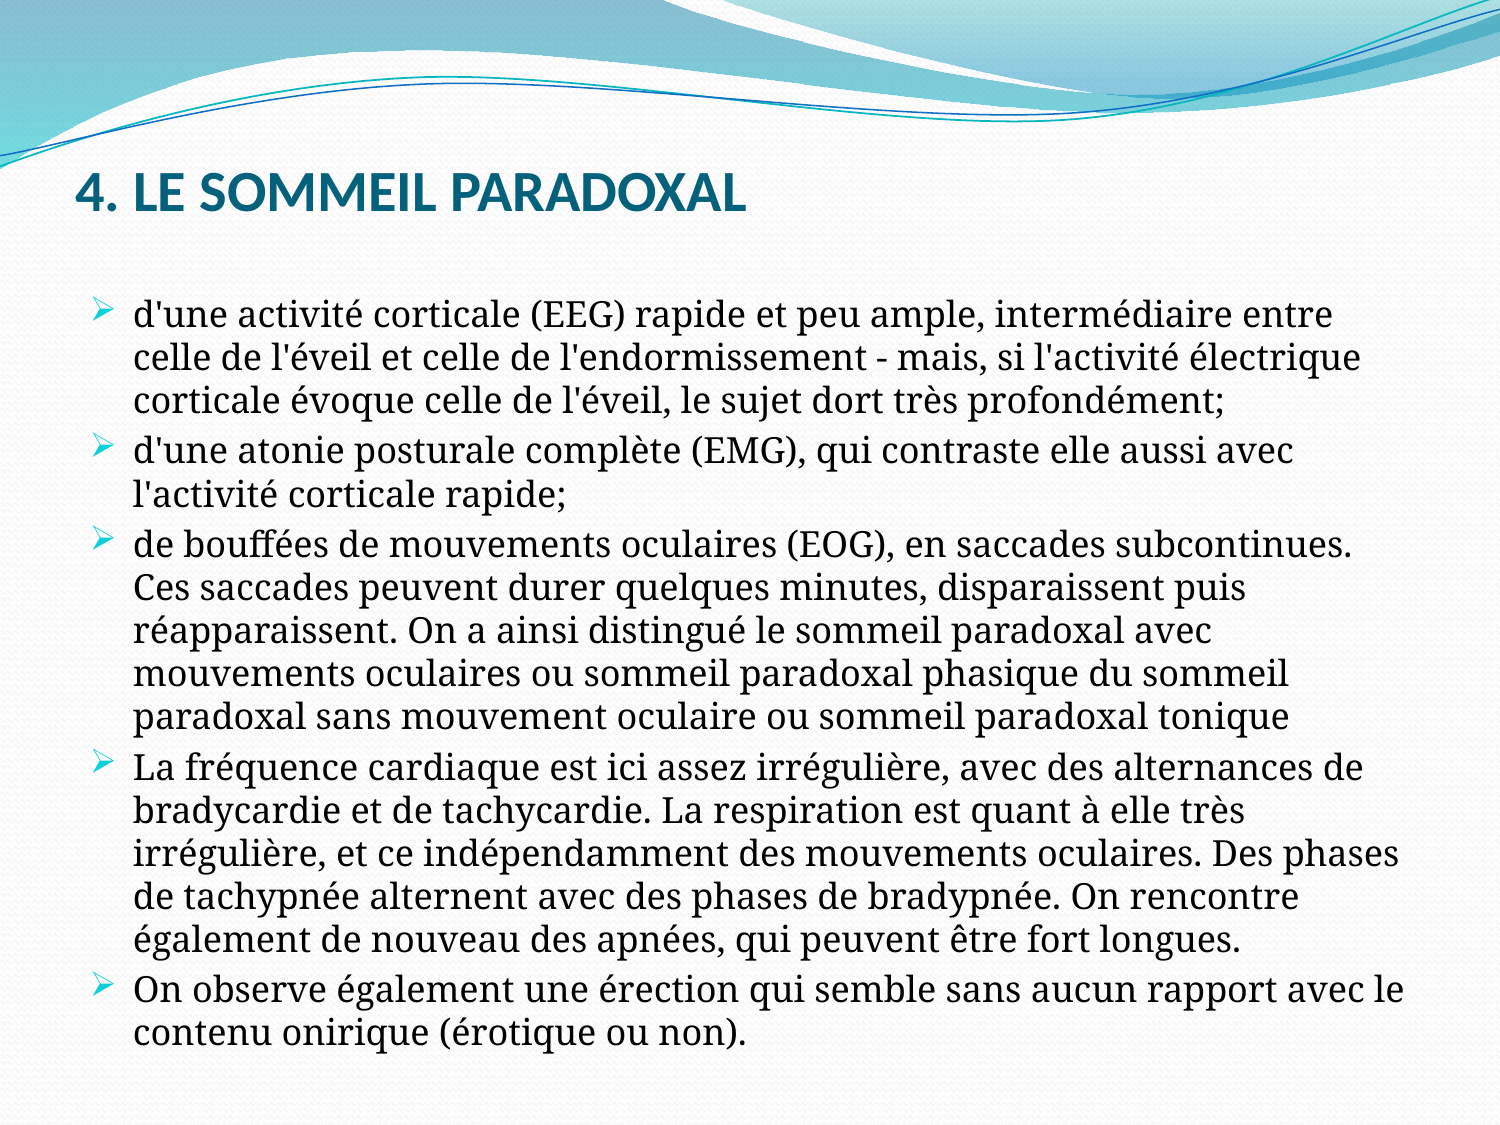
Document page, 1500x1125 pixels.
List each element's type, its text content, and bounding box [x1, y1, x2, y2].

title 4. LE SOMMEIL PARADOXAL [75, 115, 1425, 284]
list d'une activité corticale (EEG) rapide et peu ample, intermédiaire entre celle de l'éveil et celle de l'endormissement - mais, si l'activité électrique corticale évoque celle de l'éveil, le sujet dort très profondément; d'une atonie posturale complète (EMG), qui contraste elle aussi avec l'activité corticale rapide; de bouffées de mouvements oculaires (EOG), en saccades subcontinues. Ces saccades peuvent durer quelques minutes, disparaissent puis réapparaissent. On a ainsi distingué le sommeil paradoxal avec mouvements oculaires ou sommeil paradoxal phasique du sommeil paradoxal sans mouvement oculaire ou sommeil paradoxal tonique La fréquence cardiaque est ici assez irrégulière, avec des alternances de bradycardie et de tachycardie. La respiration est quant à elle très irrégulière, et ce indépendamment des mouvements oculaires. Des phases de tachypnée alternent avec des phases de bradypnée. On rencontre également de nouveau des apnées, qui peuvent être fort longues. On observe également une érection qui semble sans aucun rapport avec le contenu onirique (érotique ou non). [75, 284, 1425, 1090]
